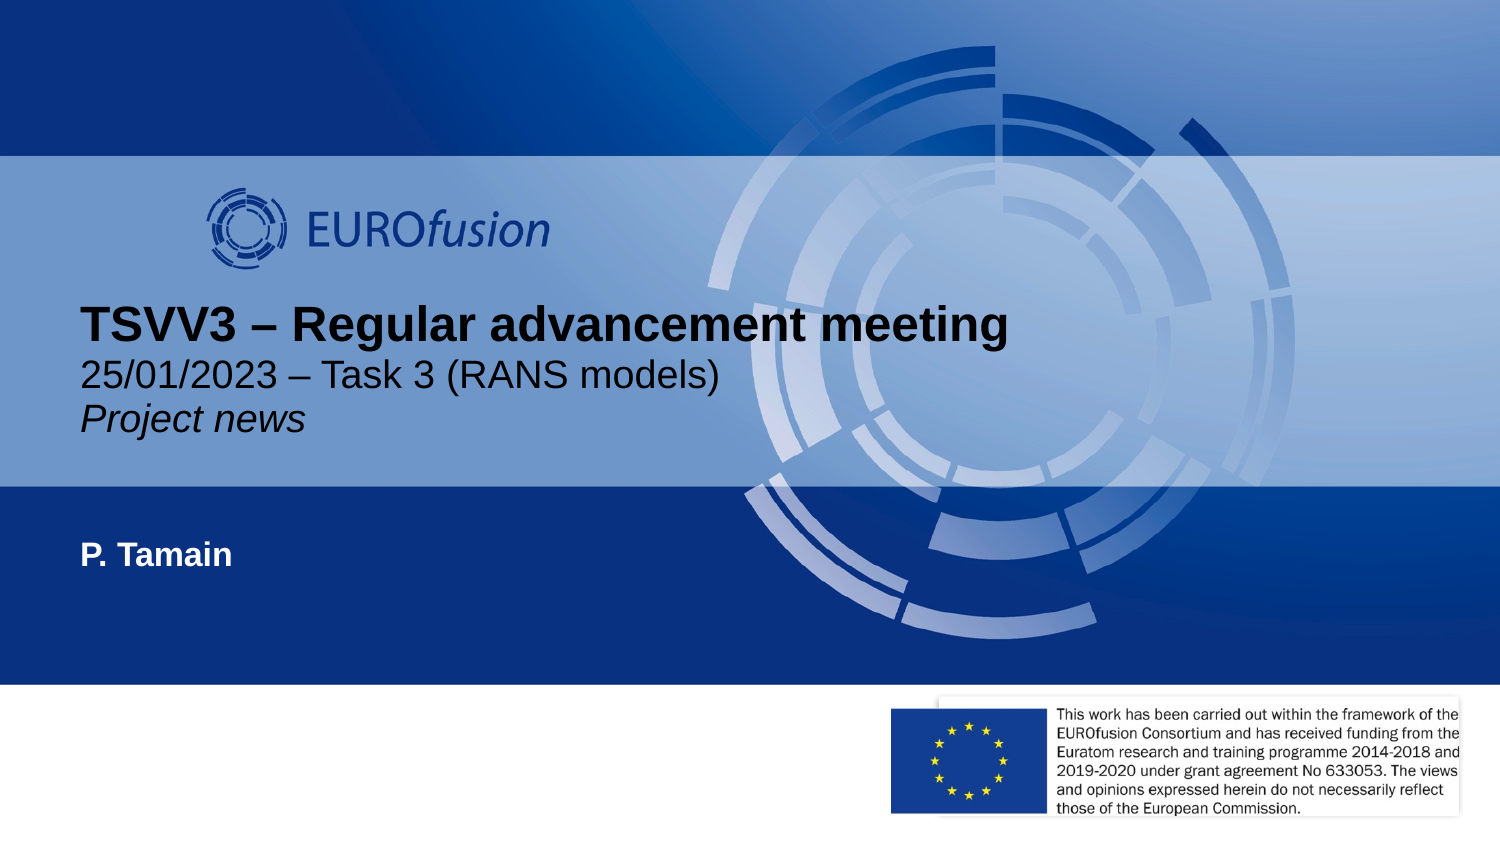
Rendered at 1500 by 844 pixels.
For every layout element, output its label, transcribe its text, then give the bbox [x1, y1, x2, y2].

subtitle P. Tamain [64, 528, 786, 582]
picture [0, 0, 1500, 685]
picture [891, 708, 1459, 816]
title TSVV3 – Regular advancement meeting 25/01/2023 – Task 3 (RANS models) Project news [64, 289, 1459, 449]
